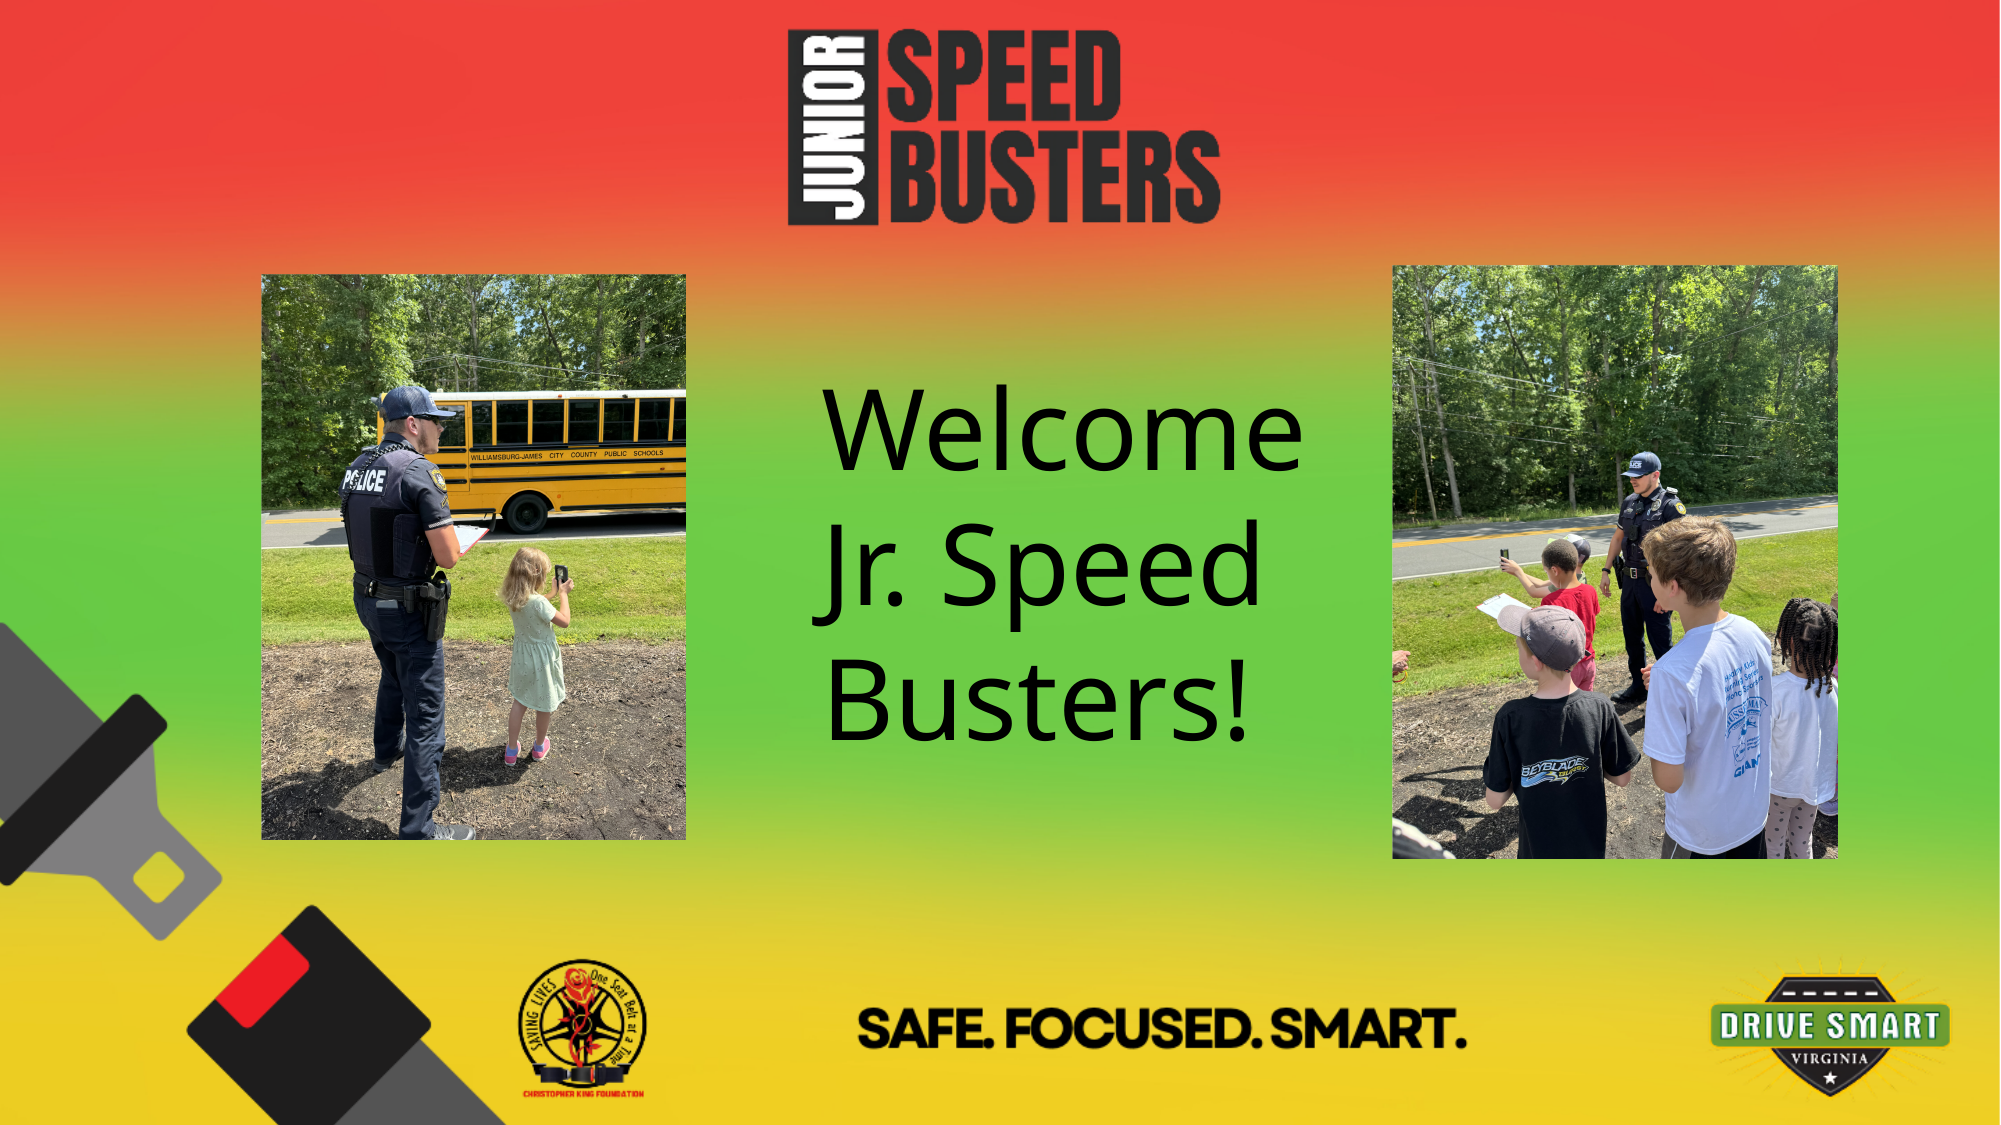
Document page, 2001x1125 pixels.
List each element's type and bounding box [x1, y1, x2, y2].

picture [1317, 339, 1912, 786]
picture [190, 344, 757, 770]
list [0, 0, 2000, 1125]
